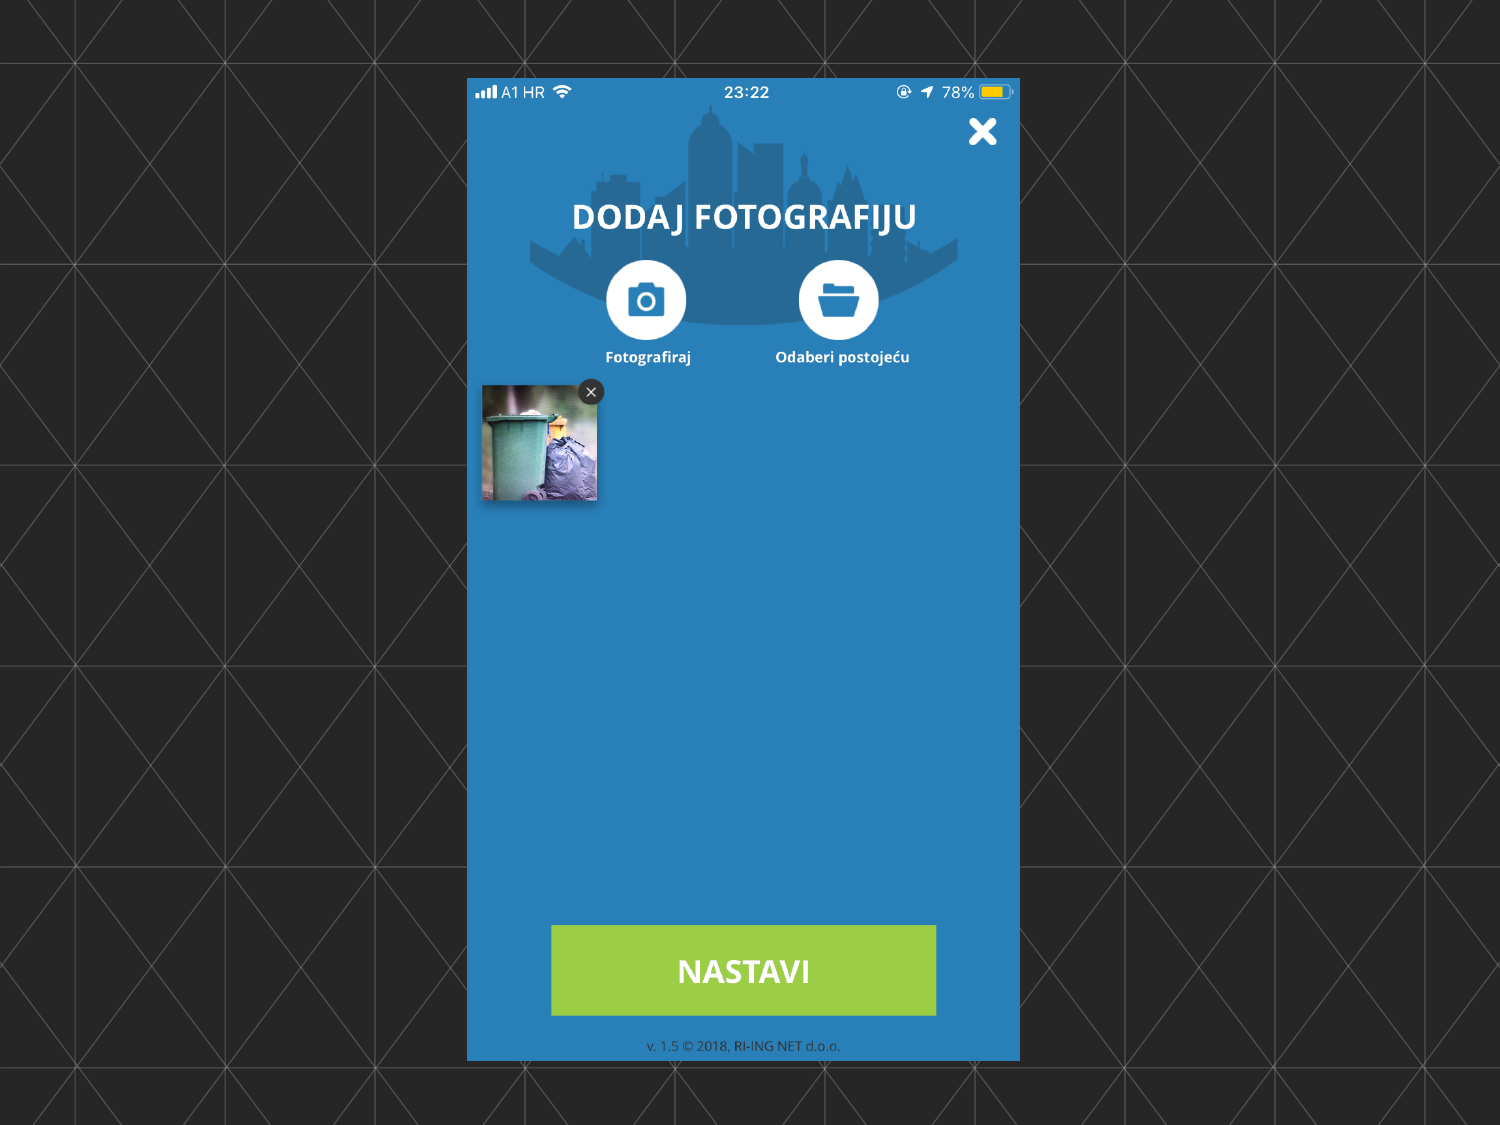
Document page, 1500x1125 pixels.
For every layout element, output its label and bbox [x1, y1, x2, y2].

picture [467, 78, 1020, 1061]
